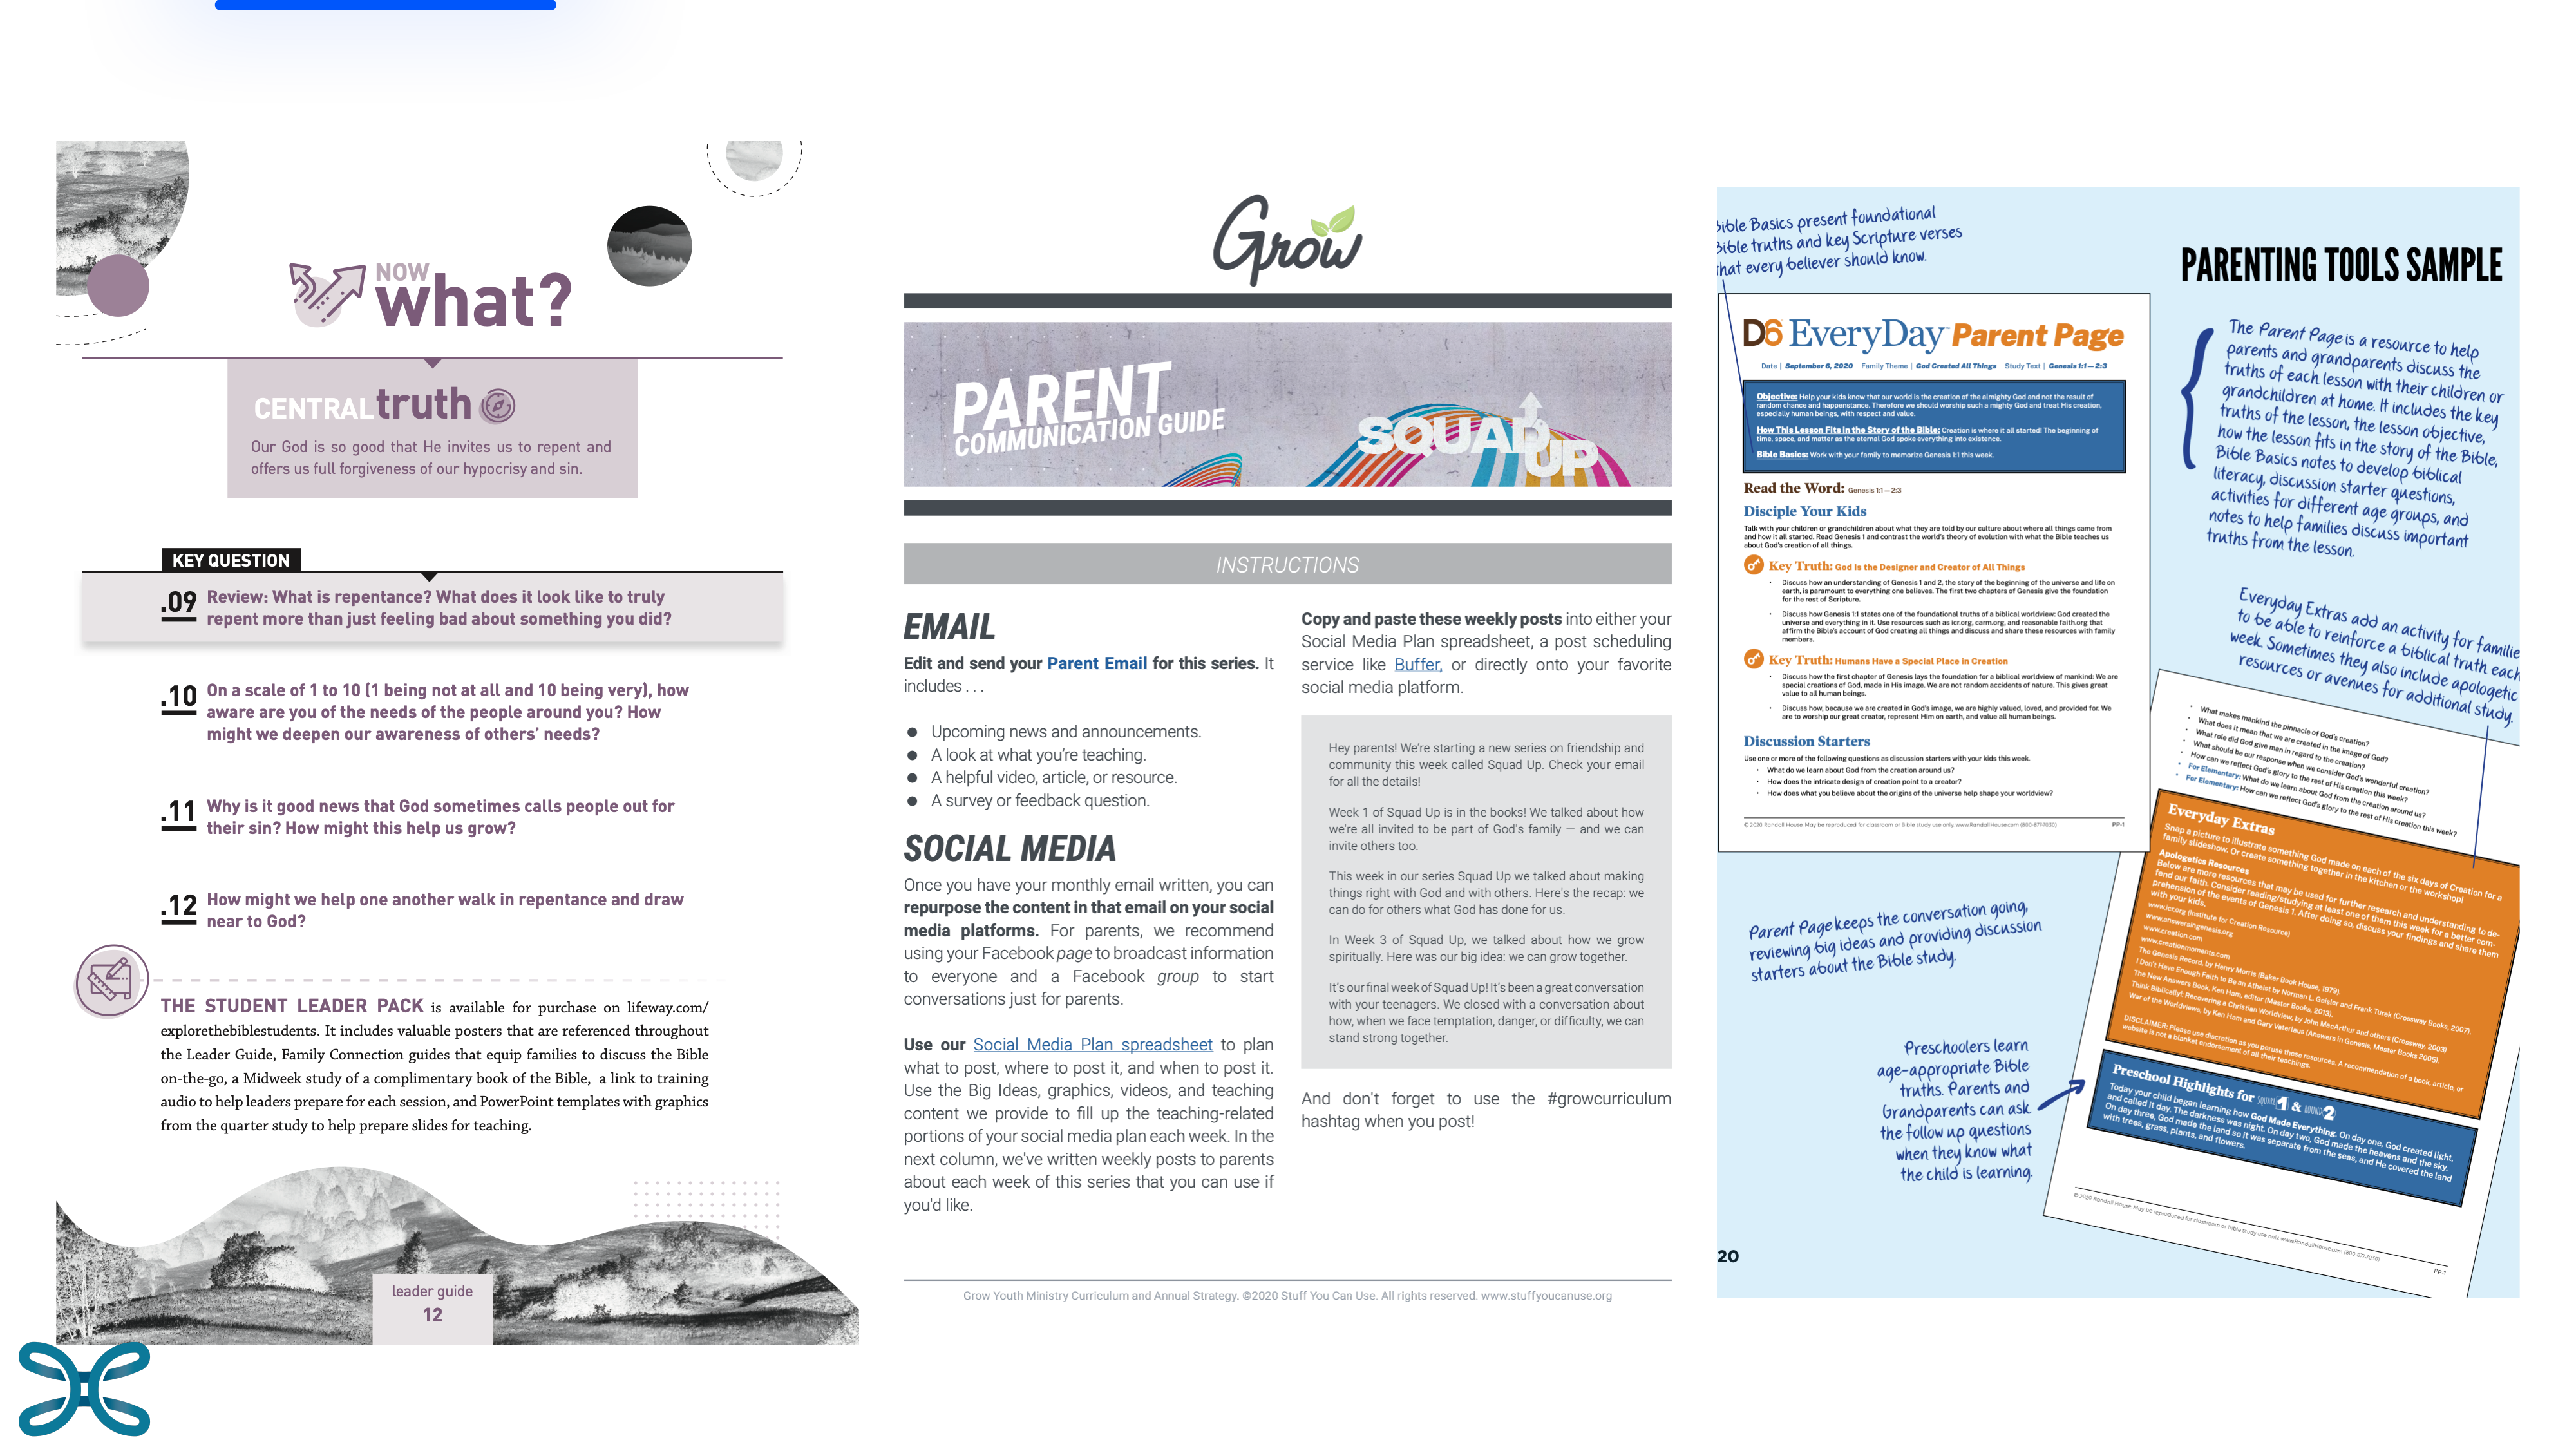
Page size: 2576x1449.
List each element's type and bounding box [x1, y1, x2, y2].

picture [0, 140, 859, 1449]
picture [886, 140, 1690, 1346]
picture [1716, 187, 2520, 1298]
